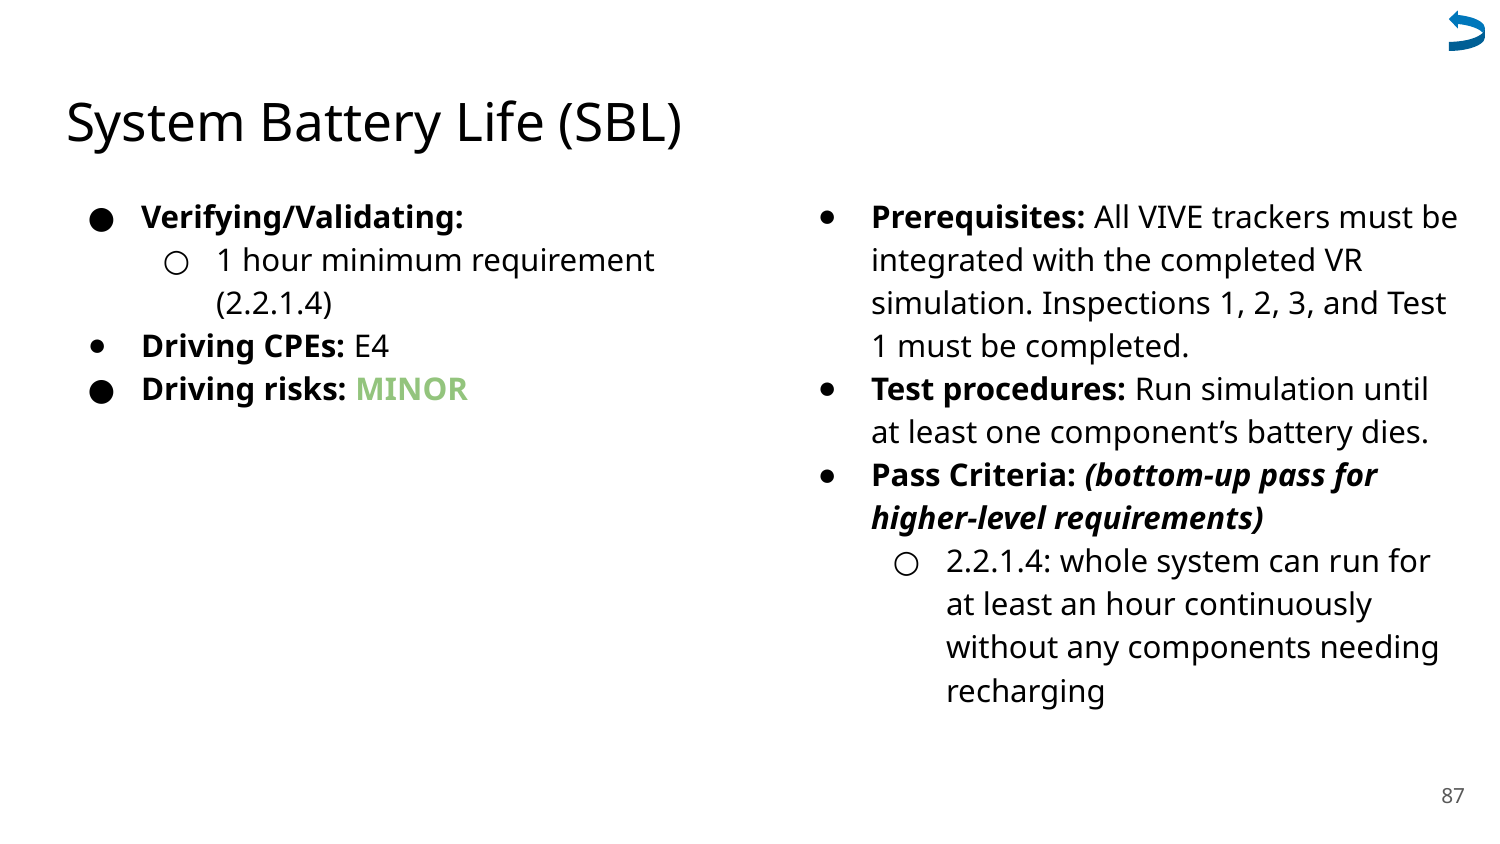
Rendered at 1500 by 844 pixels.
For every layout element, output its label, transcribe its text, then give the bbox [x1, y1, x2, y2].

text_box [1448, 10, 1485, 51]
slide_number 87 [1389, 775, 1480, 830]
list Verifying/Validating: 1 hour minimum requirement (2.2.1.4) Driving CPEs: E4 Driving risks: MINOR [51, 176, 750, 775]
list Prerequisites: All VIVE trackers must be integrated with the completed VR simulation. Inspections 1, 2, 3, and Test 1 must be completed. Test procedures: Run simulation until at least one component’s battery dies. Pass Criteria: (bottom-up pass for higher-level requirements) 2.2.1.4: whole system can run for at least an hour continuously without any components needing recharging [781, 176, 1480, 775]
title System Battery Life (SBL) [51, 72, 1449, 167]
